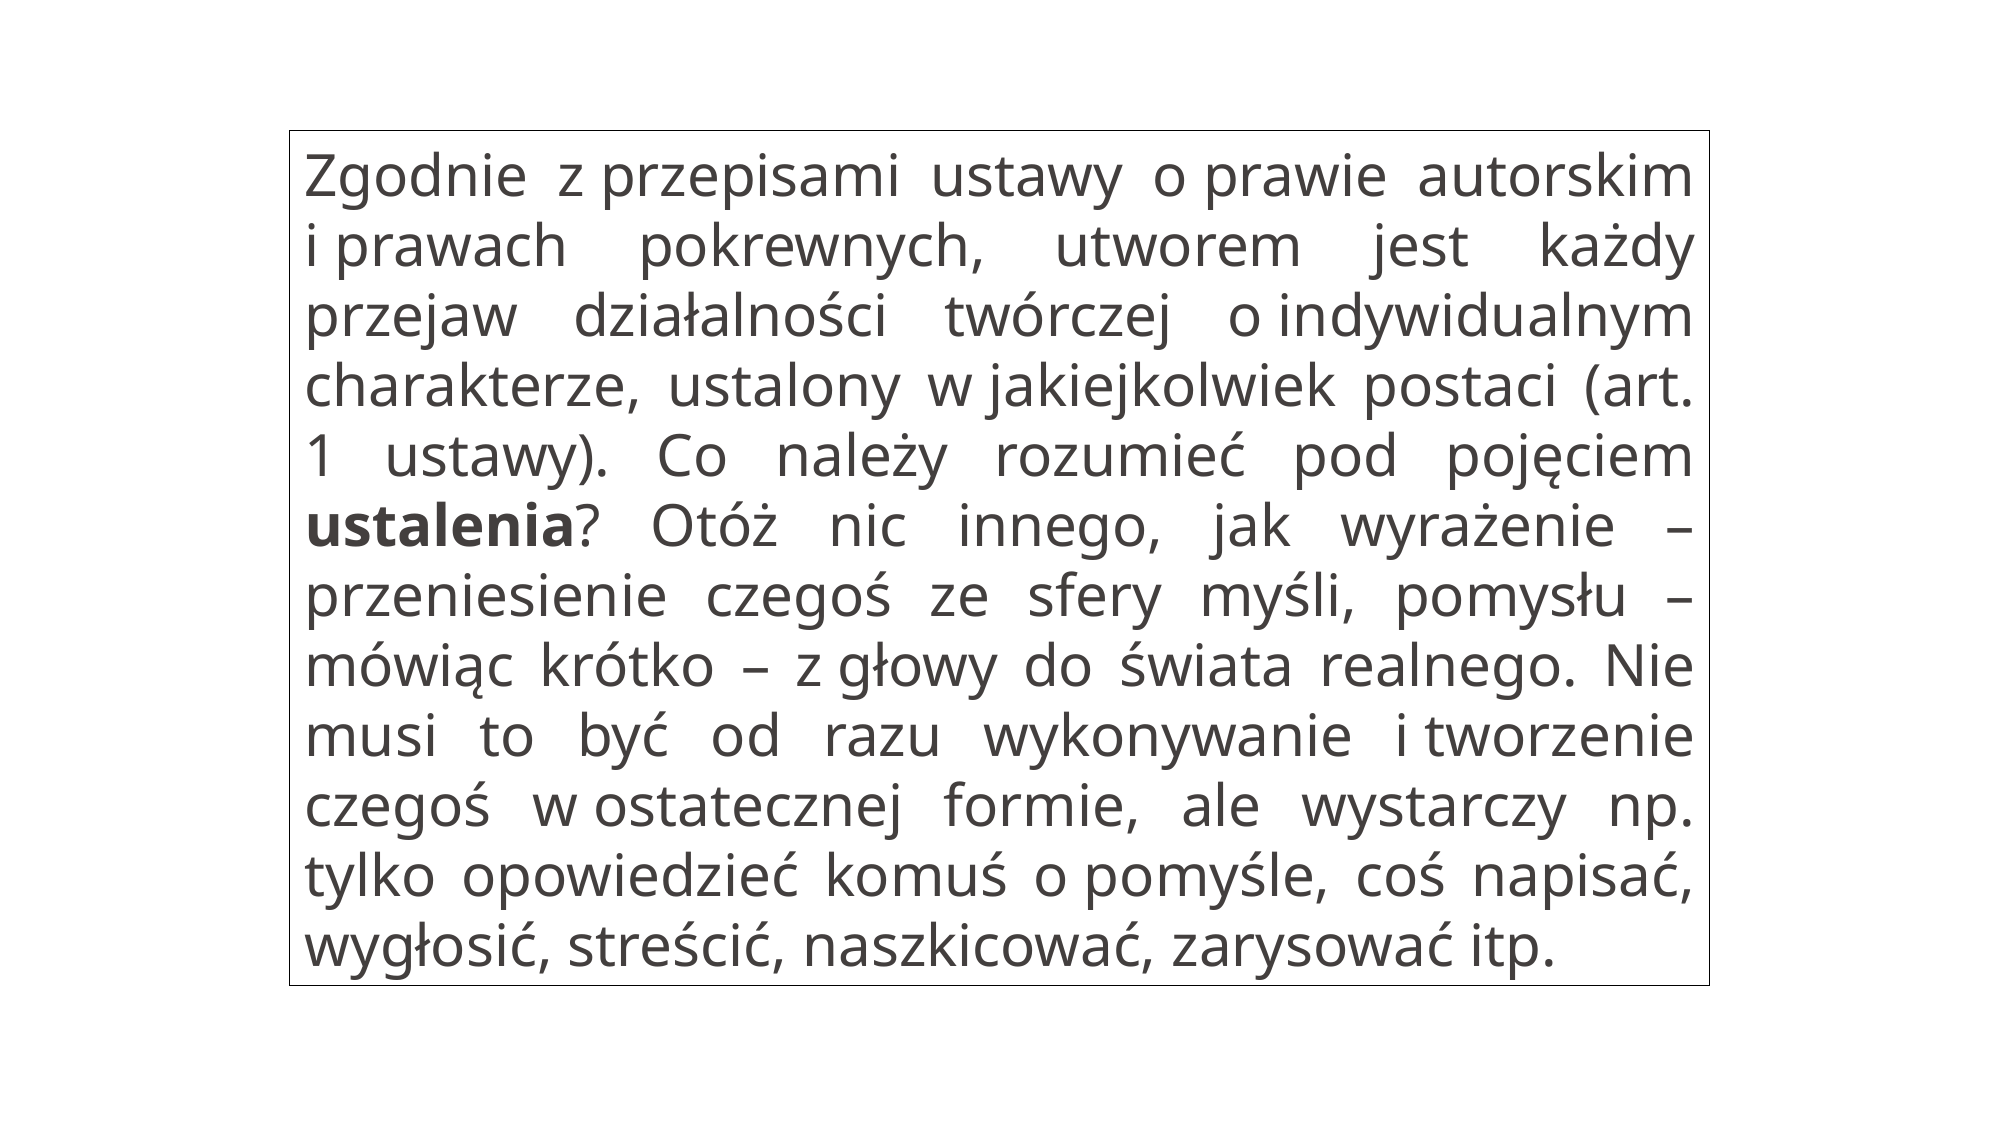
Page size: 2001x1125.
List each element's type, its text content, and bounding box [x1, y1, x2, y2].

text_box Zgodnie z przepisami ustawy o prawie autorskim i prawach pokrewnych, utworem jest każdy przejaw działalności twórczej o indywidualnym charakterze, ustalony w jakiejkolwiek postaci (art. 1 ustawy). Co należy rozumieć pod pojęciem ustalenia? Otóż nic innego, jak wyrażenie – przeniesienie czegoś ze sfery myśli, pomysłu – mówiąc krótko – z głowy do świata realnego. Nie musi to być od razu wykonywanie i tworzenie czegoś w ostatecznej formie, ale wystarczy np. tylko opowiedzieć komuś o pomyśle, coś napisać, wygłosić, streścić, naszkicować, zarysować itp. [289, 130, 1710, 986]
